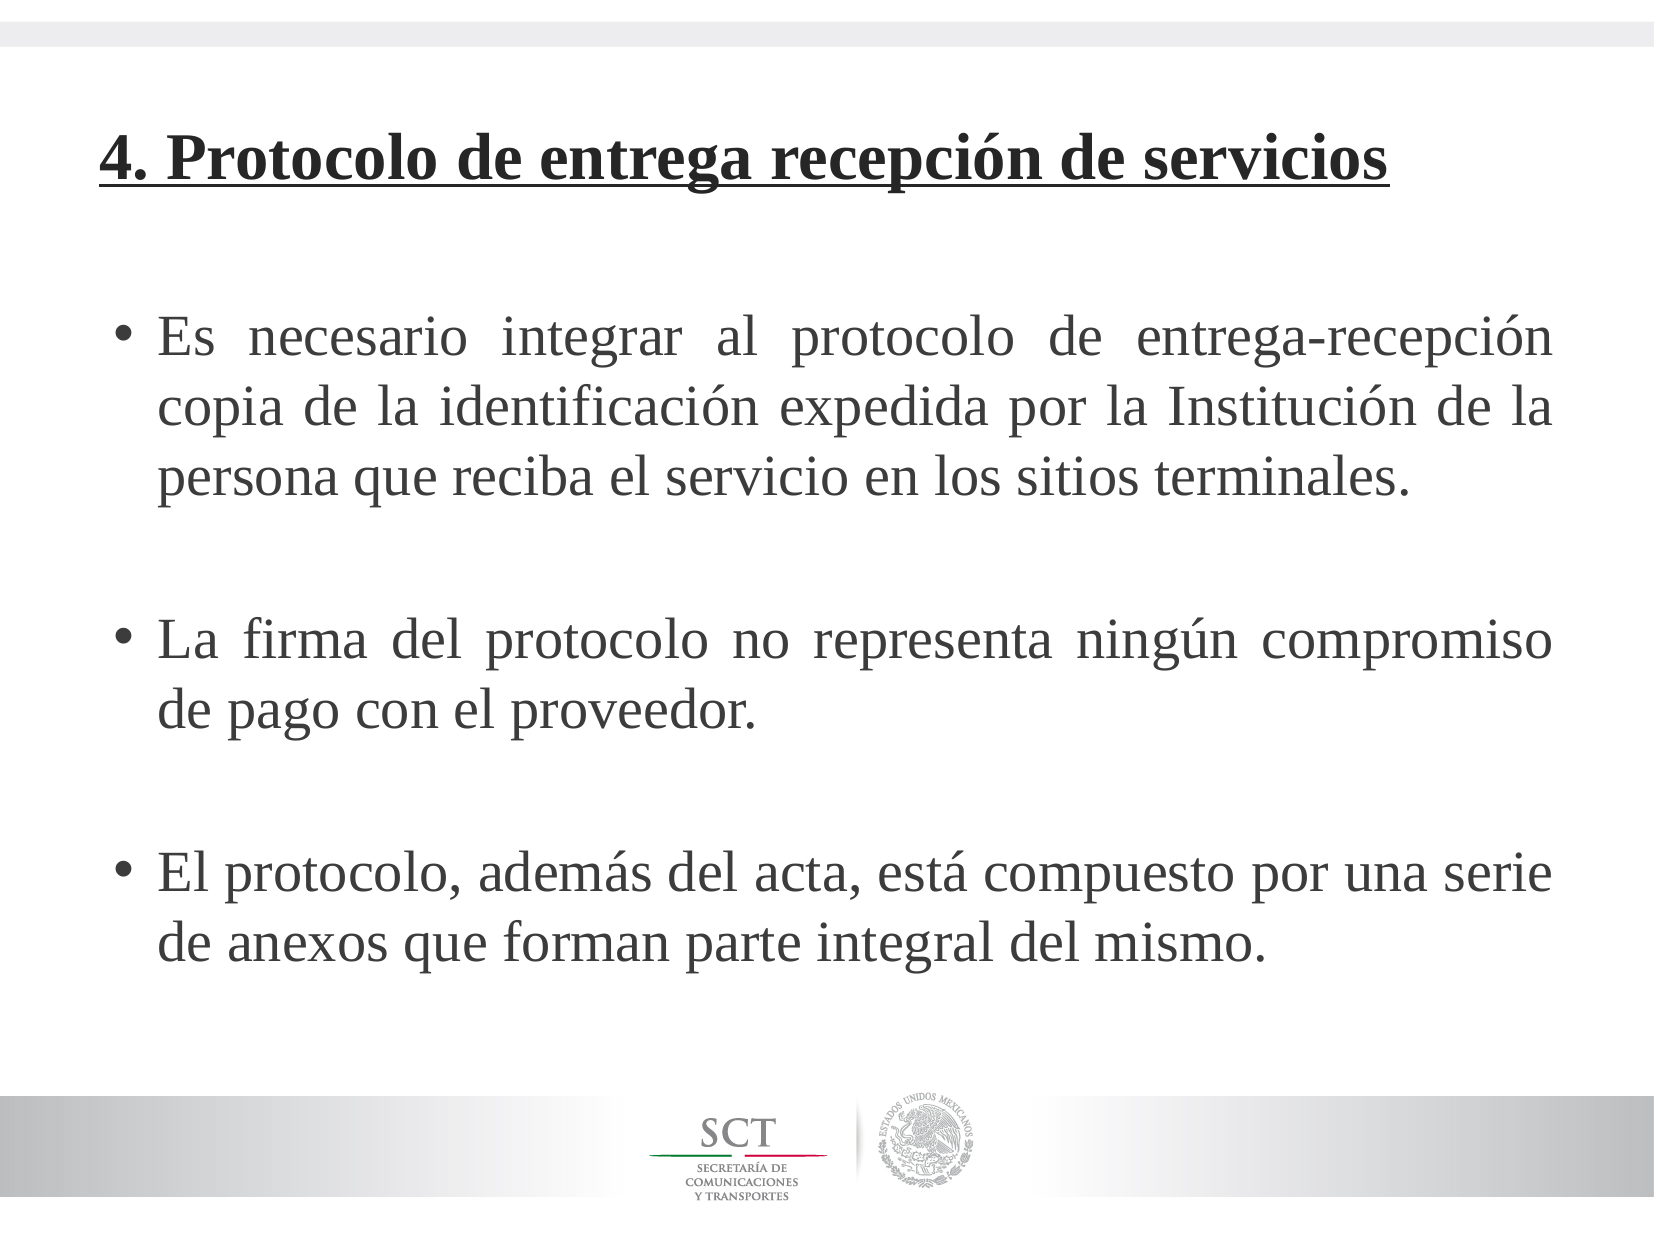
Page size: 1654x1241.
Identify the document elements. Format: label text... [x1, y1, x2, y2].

list Es necesario integrar al protocolo de entrega-recepción copia de la identificación expedida por la Institución de la persona que reciba el servicio en los sitios terminales. La firma del protocolo no representa ningún compromiso de pago con el proveedor. El protocolo, además del acta, está compuesto por una serie de anexos que forman parte integral del mismo. [82, 289, 1571, 1081]
title 4. Protocolo de entrega recepción de servicios [82, 49, 1571, 257]
picture [0, 0, 1654, 1240]
